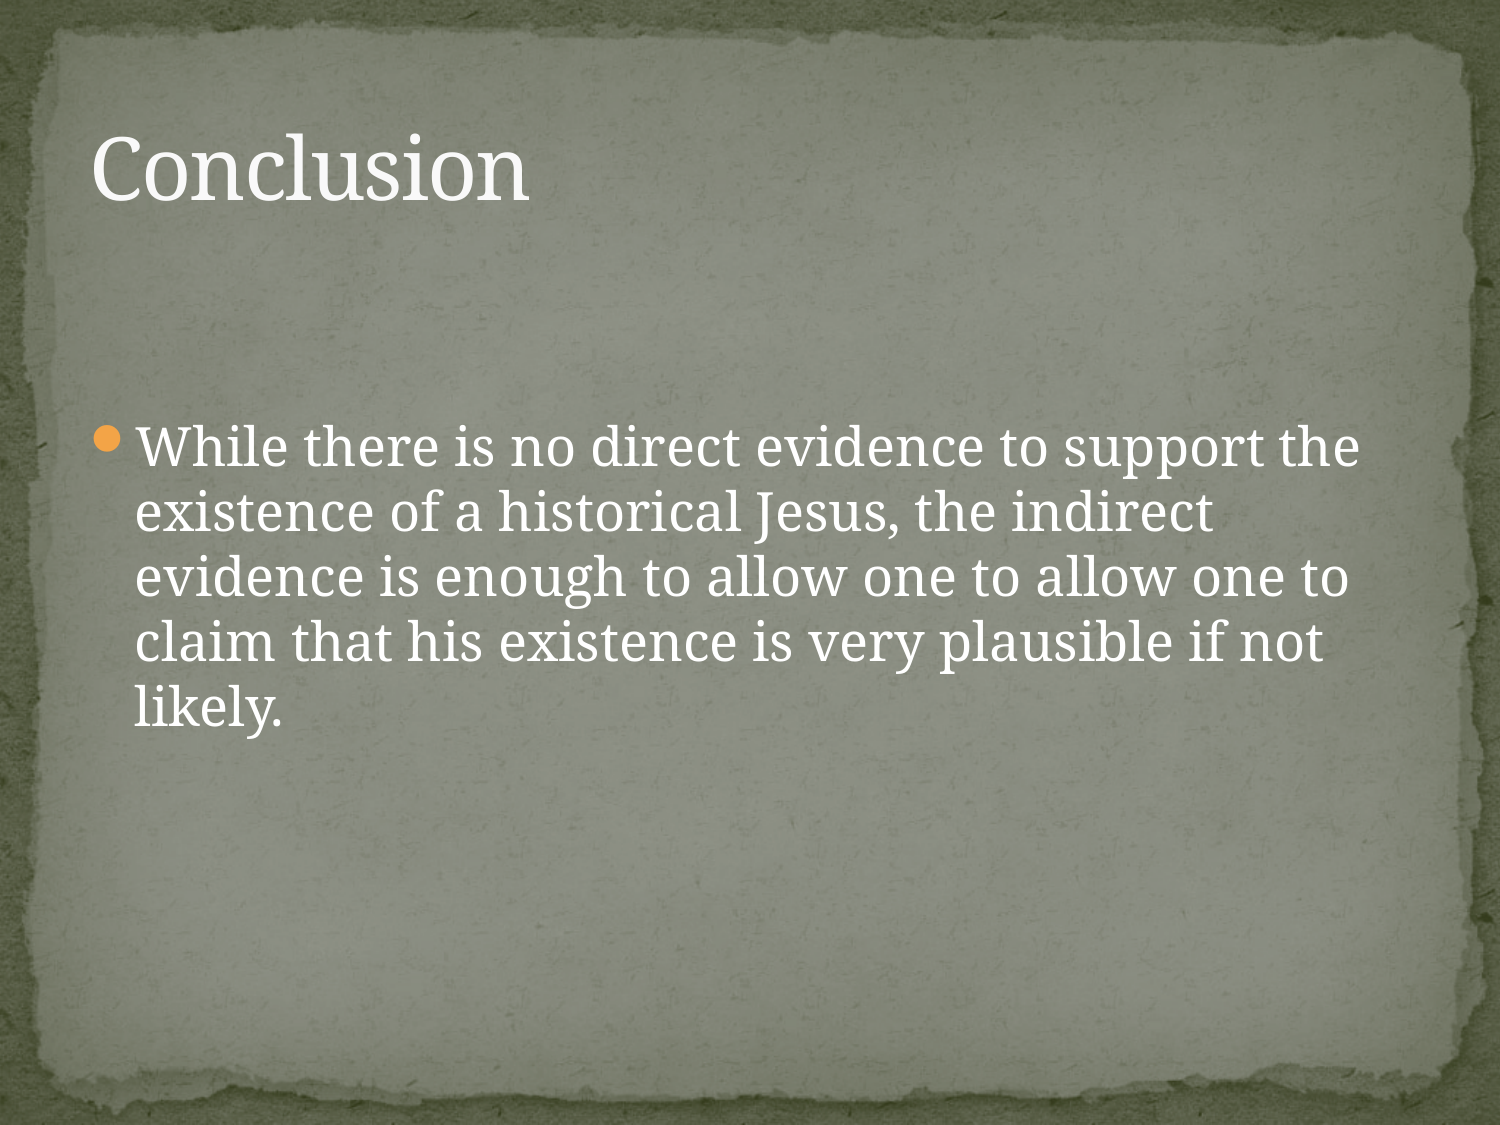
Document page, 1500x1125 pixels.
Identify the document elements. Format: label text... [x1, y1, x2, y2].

list While there is no direct evidence to support the existence of a historical Jesus, the indirect evidence is enough to allow one to allow one to claim that his existence is very plausible if not likely. [75, 249, 1425, 1000]
title Conclusion [74, 24, 1425, 225]
